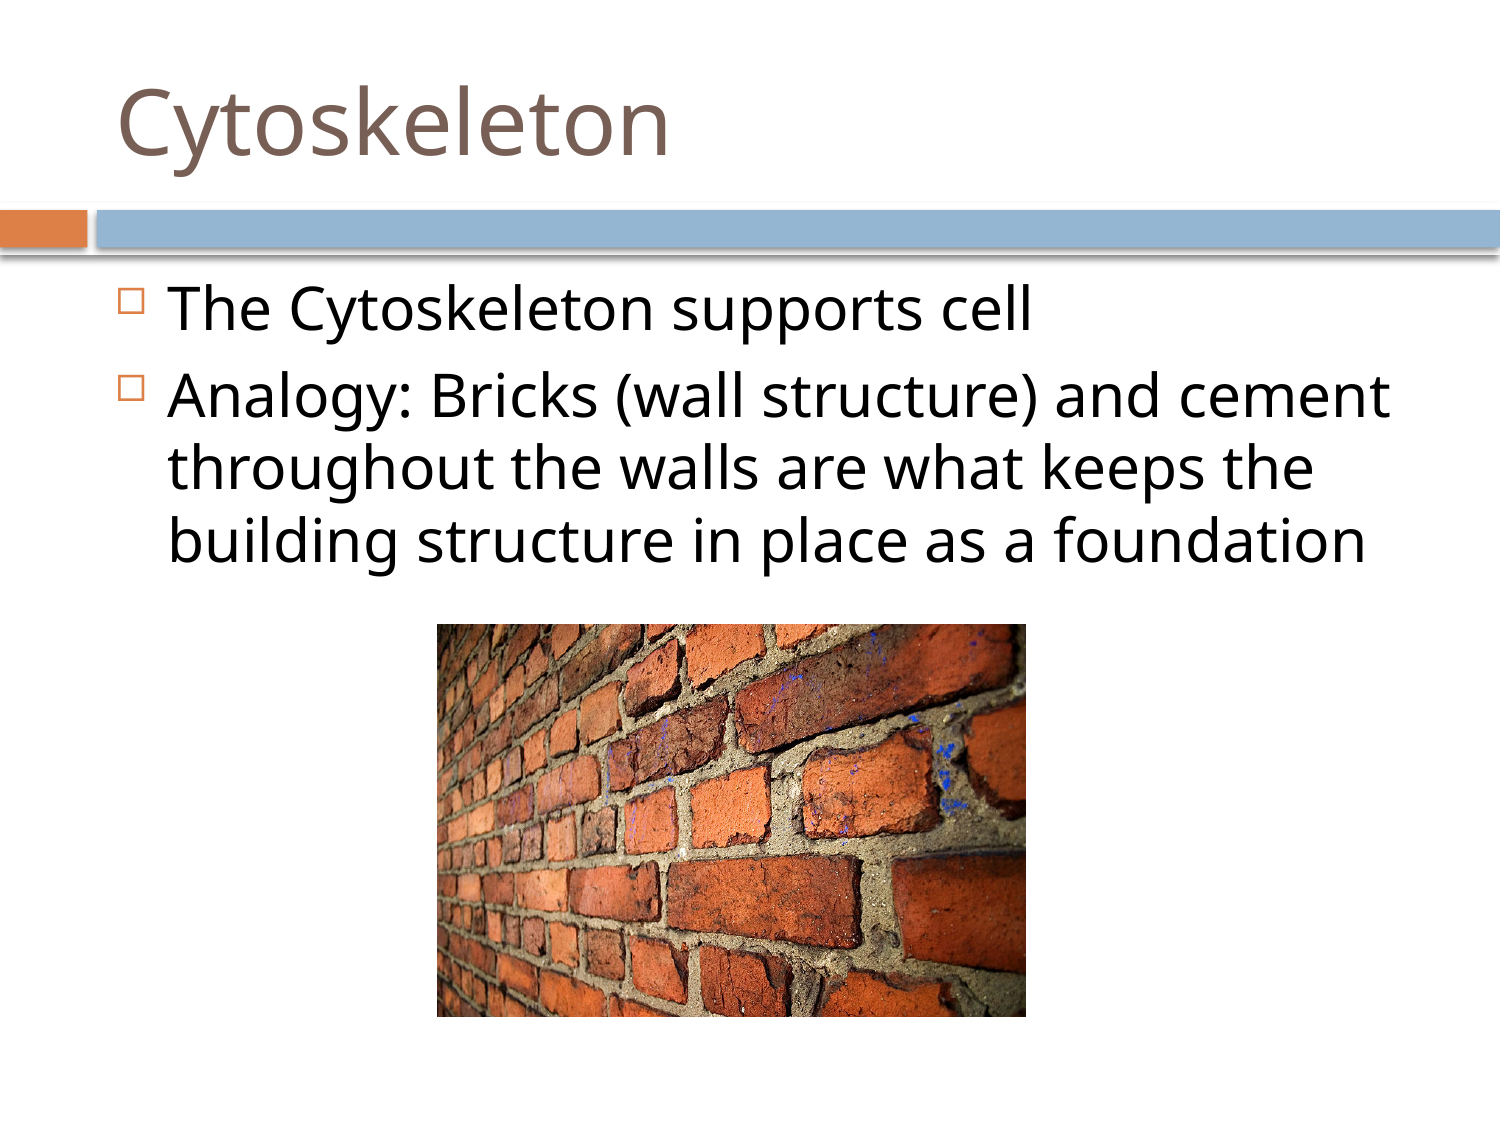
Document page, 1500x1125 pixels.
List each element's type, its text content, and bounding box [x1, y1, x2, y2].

title Cytoskeleton [100, 37, 1438, 200]
list The Cytoskeleton supports cell Analogy: Bricks (wall structure) and cement throughout the walls are what keeps the building structure in place as a foundation [100, 262, 1438, 1000]
picture [437, 624, 1026, 1017]
